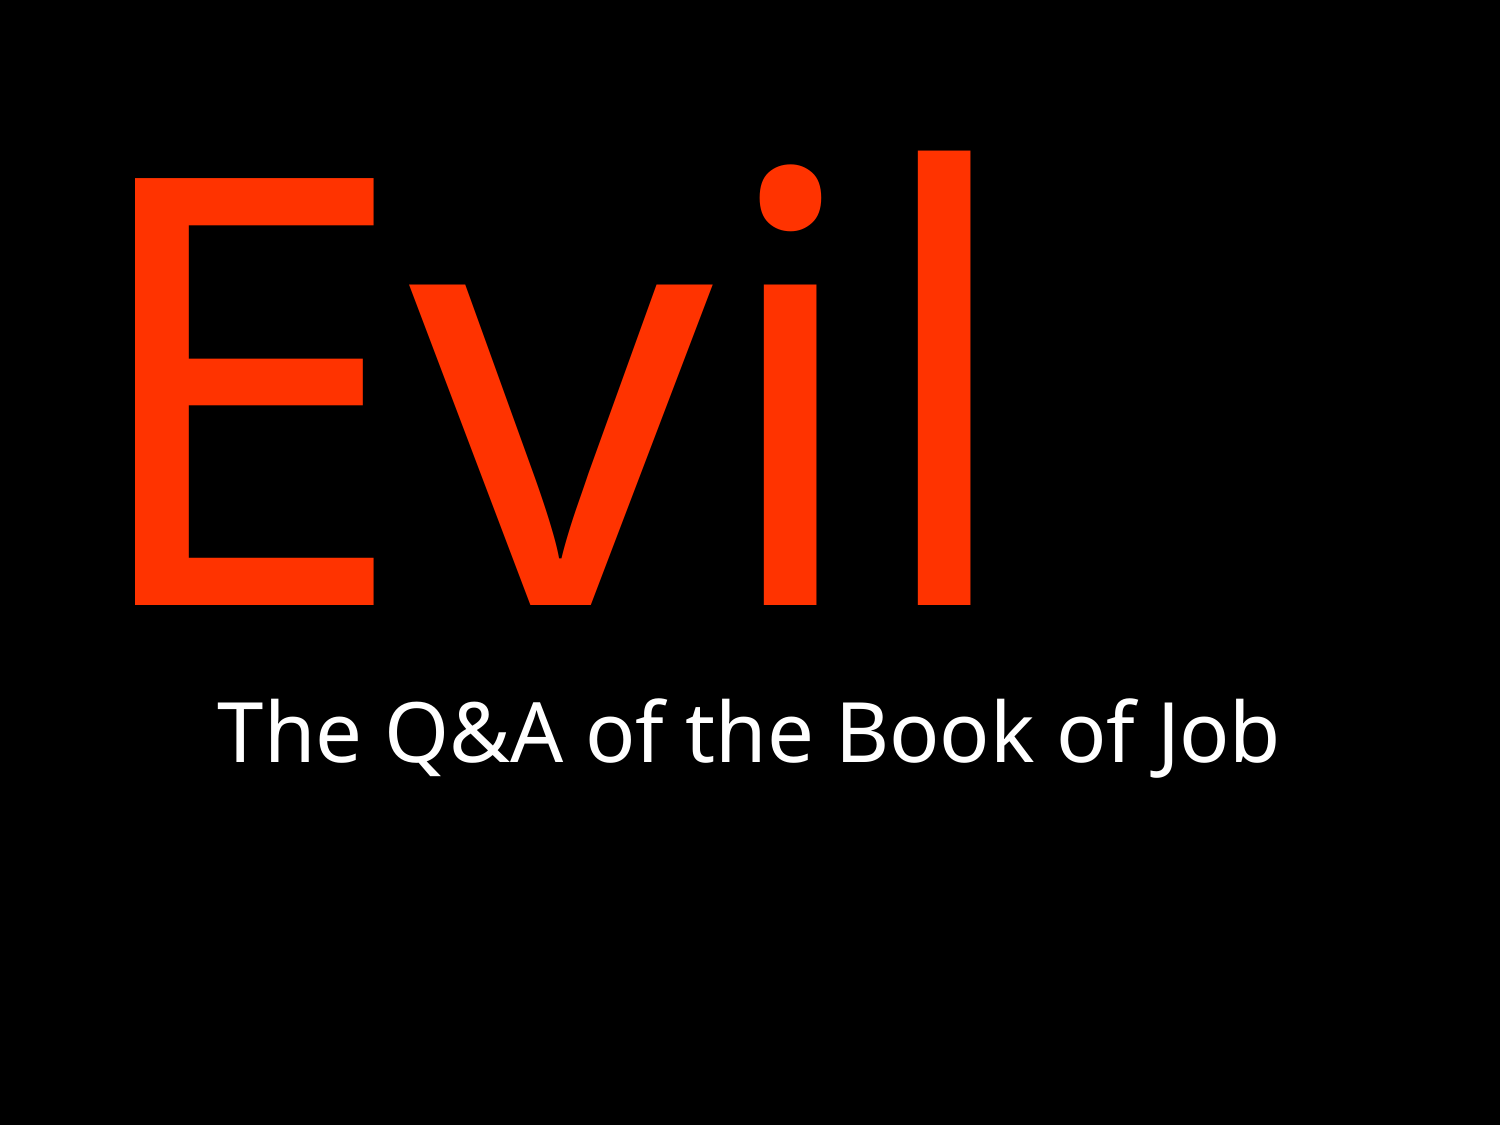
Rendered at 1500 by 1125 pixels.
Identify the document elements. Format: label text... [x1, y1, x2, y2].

text_box The Q&A of the Book of Job [0, 671, 1500, 787]
text_box Evil [62, 0, 1500, 671]
